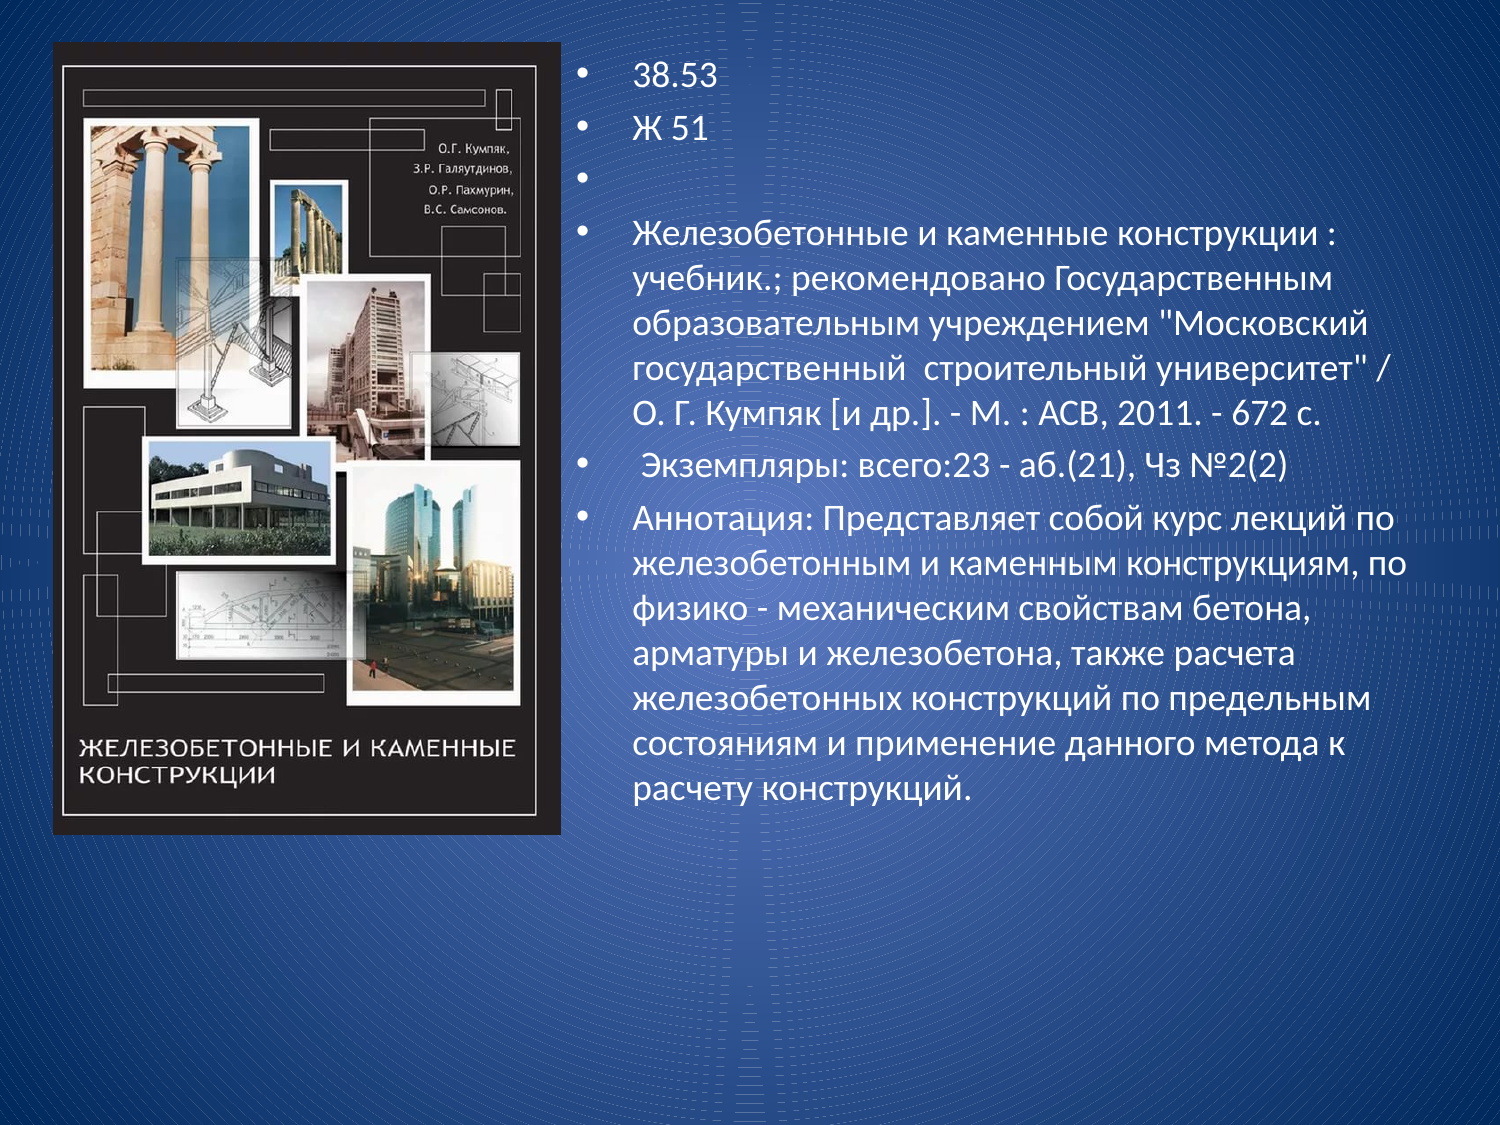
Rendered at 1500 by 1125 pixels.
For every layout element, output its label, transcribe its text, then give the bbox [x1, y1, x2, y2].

picture [53, 42, 562, 836]
list 38.53 Ж 51 Железобетонные и каменные конструкции : учебник.; рекомендовано Государственным образовательным учреждением "Московский государственный строительный университет" / О. Г. Кумпяк [и др.]. - М. : АСВ, 2011. - 672 с. Экземпляры: всего:23 - аб.(21), Чз №2(2) Аннотация: Представляет собой курс лекций по железобетонным и каменным конструкциям, по физико - механическим свойствам бетона, арматуры и железобетона, также расчета железобетонных конструкций по предельным состояниям и применение данного метода к расчету конструкций. [561, 42, 1447, 1083]
